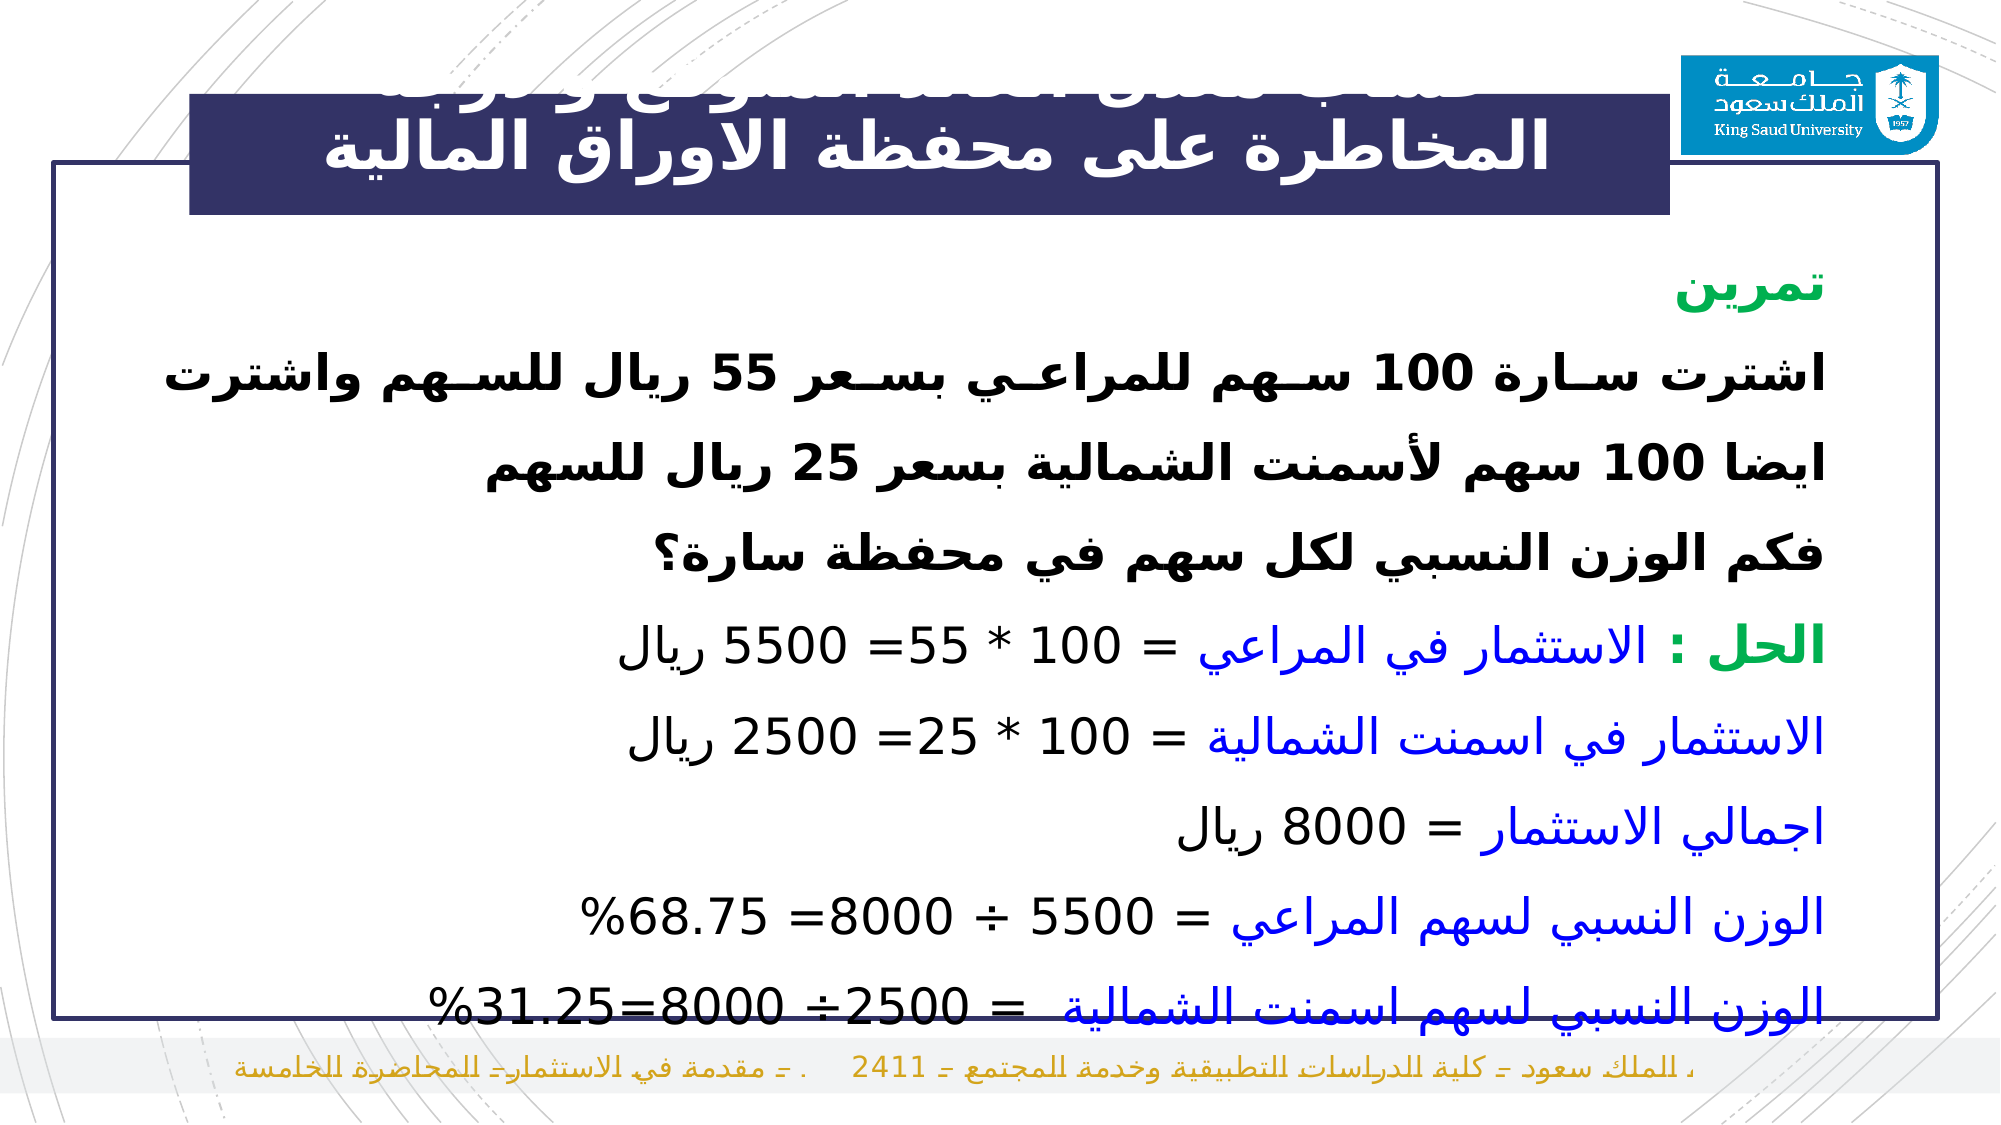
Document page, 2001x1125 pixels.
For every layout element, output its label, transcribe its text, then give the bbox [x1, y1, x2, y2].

text_box تمرين اشترت سارة 100 سهم للمراعي بسعر 55 ريال للسهم واشترت ايضا 100 سهم لأسمنت الشمالية بسعر 25 ريال للسهم فكم الوزن النسبي لكل سهم في محفظة سارة؟ الحل : الاستثمار في المراعي = 100 * 55= 5500 ريال الاستثمار في اسمنت الشمالية = 100 * 25= 2500 ريال اجمالي الاستثمار = 8000 ريال الوزن النسبي لسهم المراعي = 5500 ÷ 8000= 68.75% الوزن النسبي لسهم اسمنت الشمالية = 2500÷ 8000=31.25% [149, 209, 1842, 1042]
text_box [1671, 163, 1939, 1020]
picture [1669, 44, 1950, 163]
text_box حساب معدل العائد المتوقع و درجة المخاطرة على محفظة الاوراق المالية [205, 50, 1670, 191]
text_box جامعة الملك سعود – كلية الدراسات التطبيقية وخدمة المجتمع – 2411مال – مقدمة في الاستثمار– المحاضرة الخامسة [0, 1037, 2000, 1095]
text_box [52, 161, 188, 1020]
text_box [188, 93, 1671, 216]
